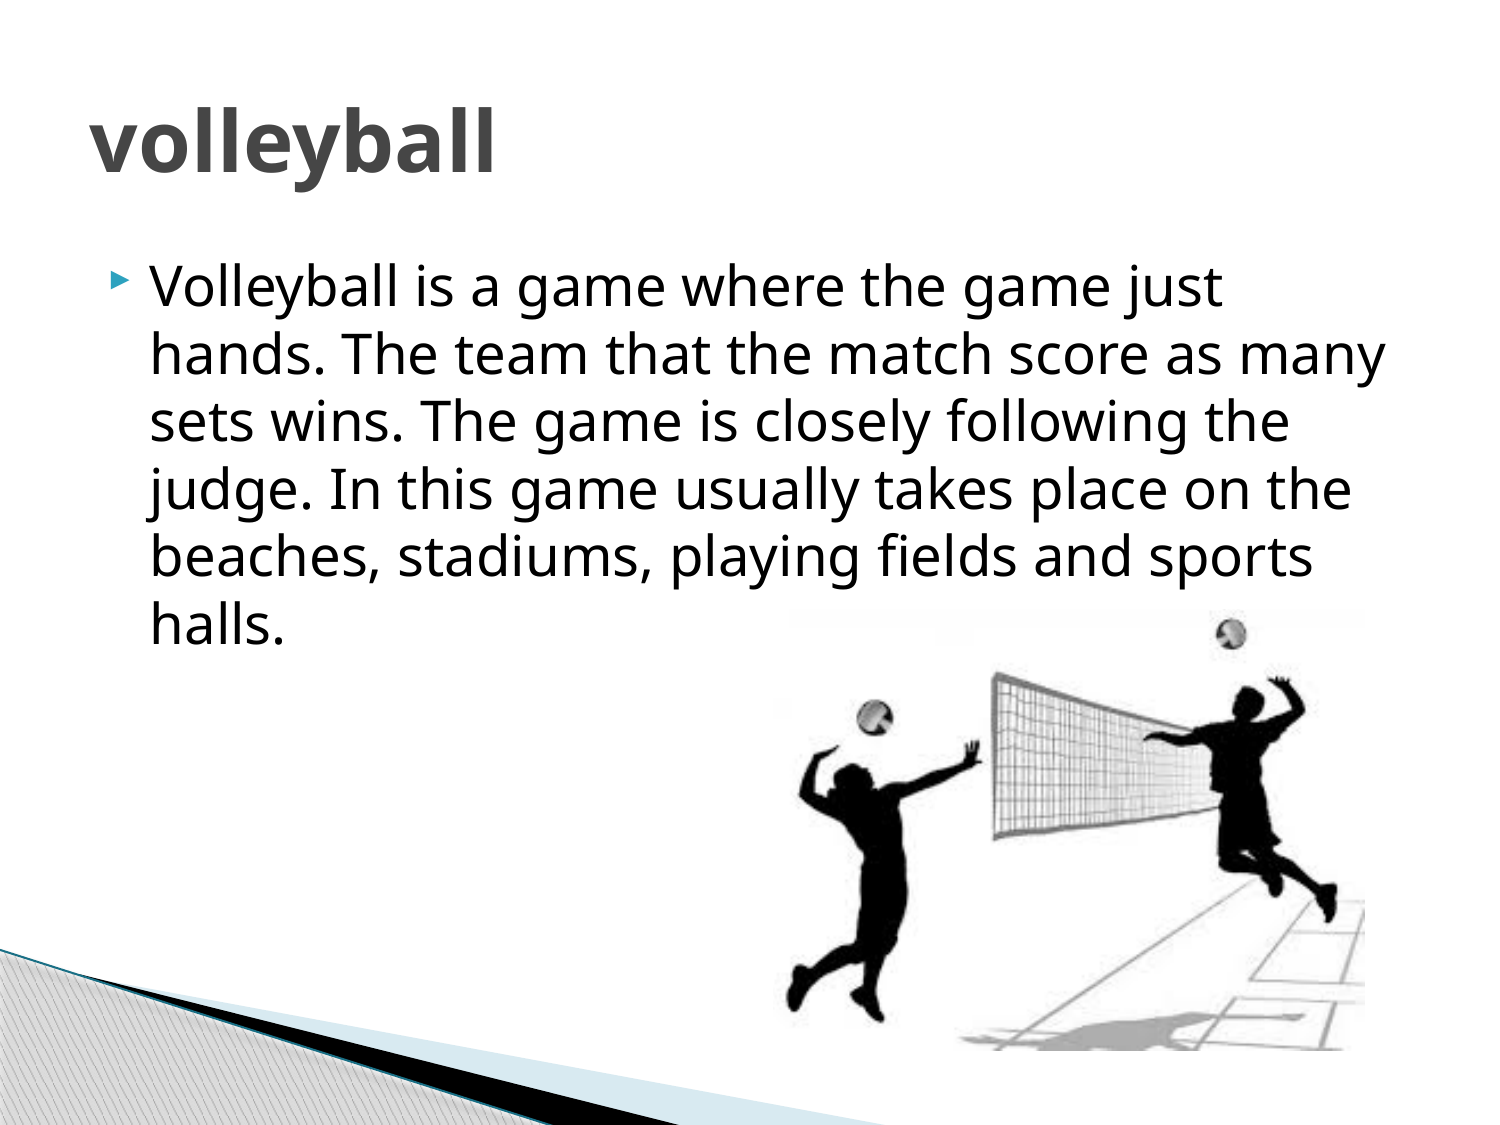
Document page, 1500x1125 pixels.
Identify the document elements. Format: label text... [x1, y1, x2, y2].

list Volleyball is a game where the game just hands. The team that the match score as many sets wins. The game is closely following the judge. In this game usually takes place on the beaches, stadiums, playing fields and sports halls. [75, 243, 1425, 986]
picture [773, 609, 1365, 1051]
title volleyball [75, 45, 1425, 233]
